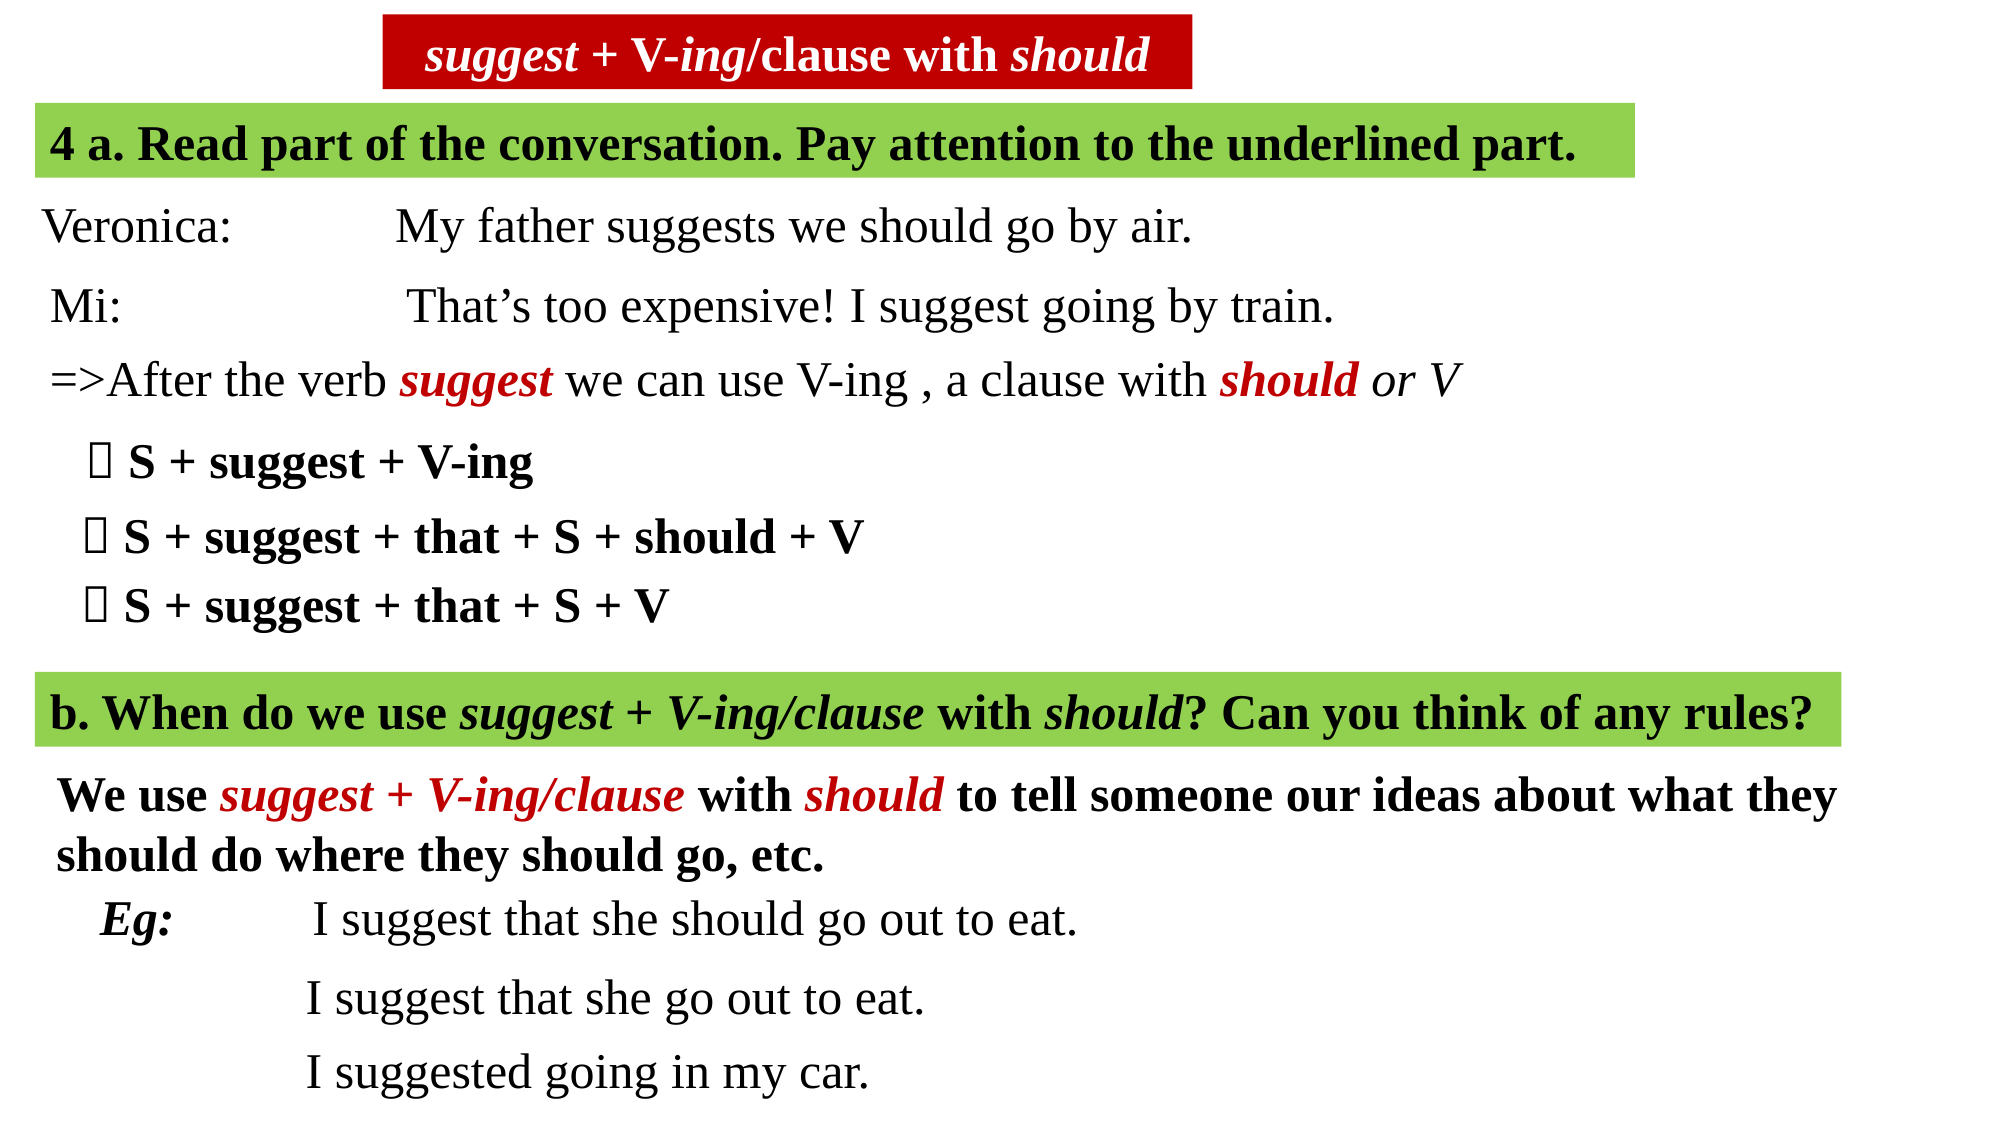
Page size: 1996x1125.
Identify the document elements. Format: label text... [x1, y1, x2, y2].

text_box I suggest that she go out to eat. [290, 956, 1139, 1032]
text_box  S + suggest + that + S + should + V [66, 496, 904, 572]
text_box Mi: That’s too expensive! I suggest going by train. [34, 264, 1460, 338]
text_box 4 a. Read part of the conversation. Pay attention to the underlined part. [35, 102, 1635, 178]
text_box suggest + V-ing/clause with should [382, 14, 1193, 90]
text_box We use suggest + V-ing/clause with should to tell someone our ideas about what they should do where they should go, etc. [41, 753, 1892, 889]
text_box  S + suggest + V-ing [70, 421, 609, 496]
text_box  S + suggest + that + S + V [66, 565, 717, 641]
text_box Eg: I suggest that she should go out to eat. [85, 878, 1127, 953]
text_box I suggested going in my car. [290, 1032, 926, 1106]
text_box b. When do we use suggest + V-ing/clause with should? Can you think of any rules? [34, 671, 1842, 747]
text_box Veronica: My father suggests we should go by air. [26, 184, 1371, 260]
text_box =>After the verb suggest we can use V-ing , a clause with should or V [34, 338, 1580, 414]
